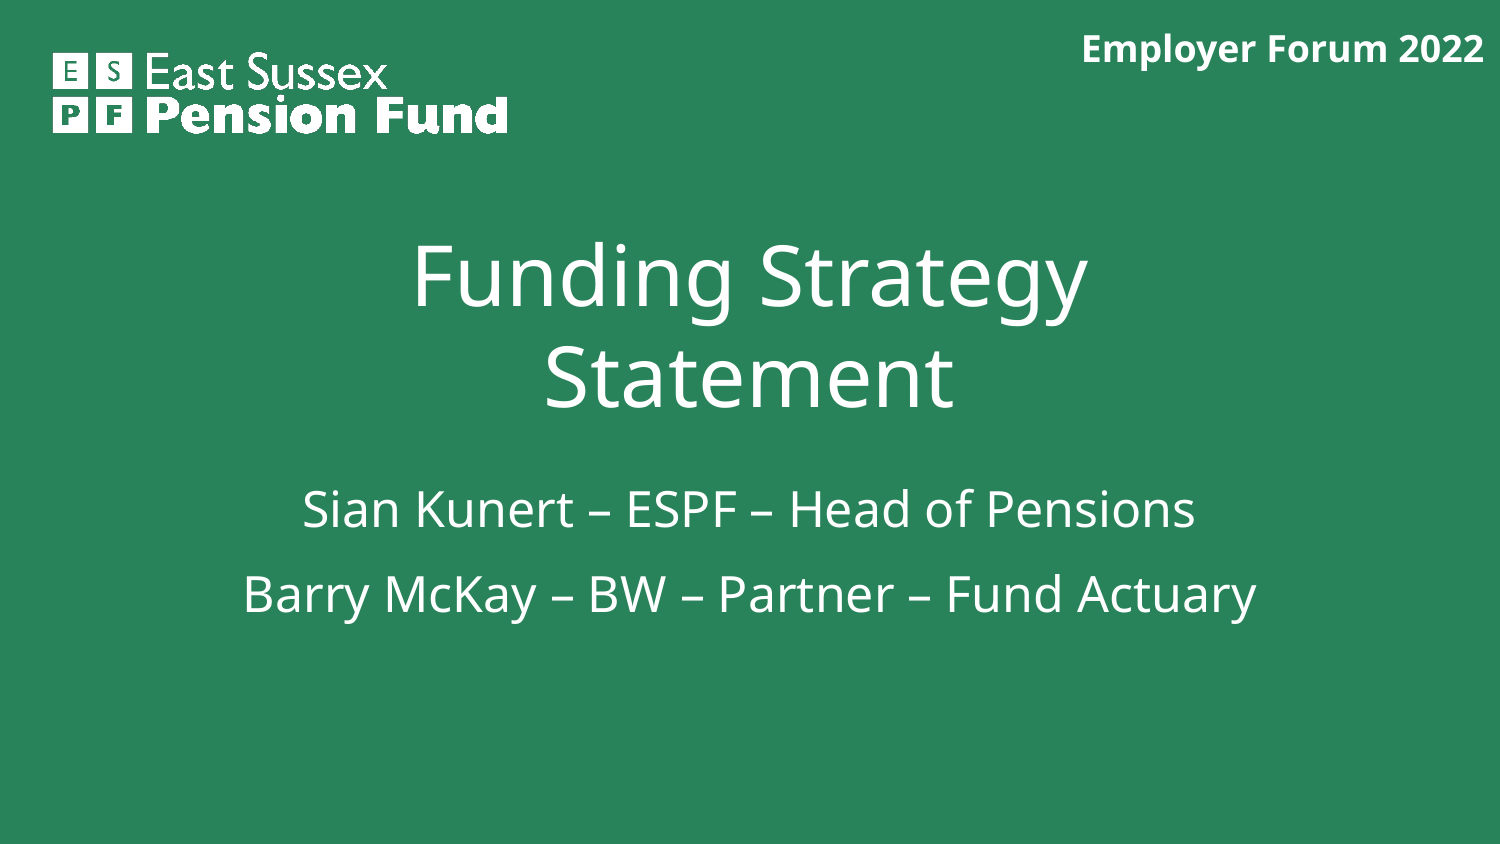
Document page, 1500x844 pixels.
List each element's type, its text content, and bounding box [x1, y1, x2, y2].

subtitle Sian Kunert – ESPF – Head of Pensions Barry McKay – BW – Partner – Fund Actuary [187, 470, 1313, 674]
picture [33, 33, 526, 152]
text_box Employer Forum 2022 [1066, 17, 1500, 78]
title Funding Strategy Statement [187, 138, 1313, 432]
